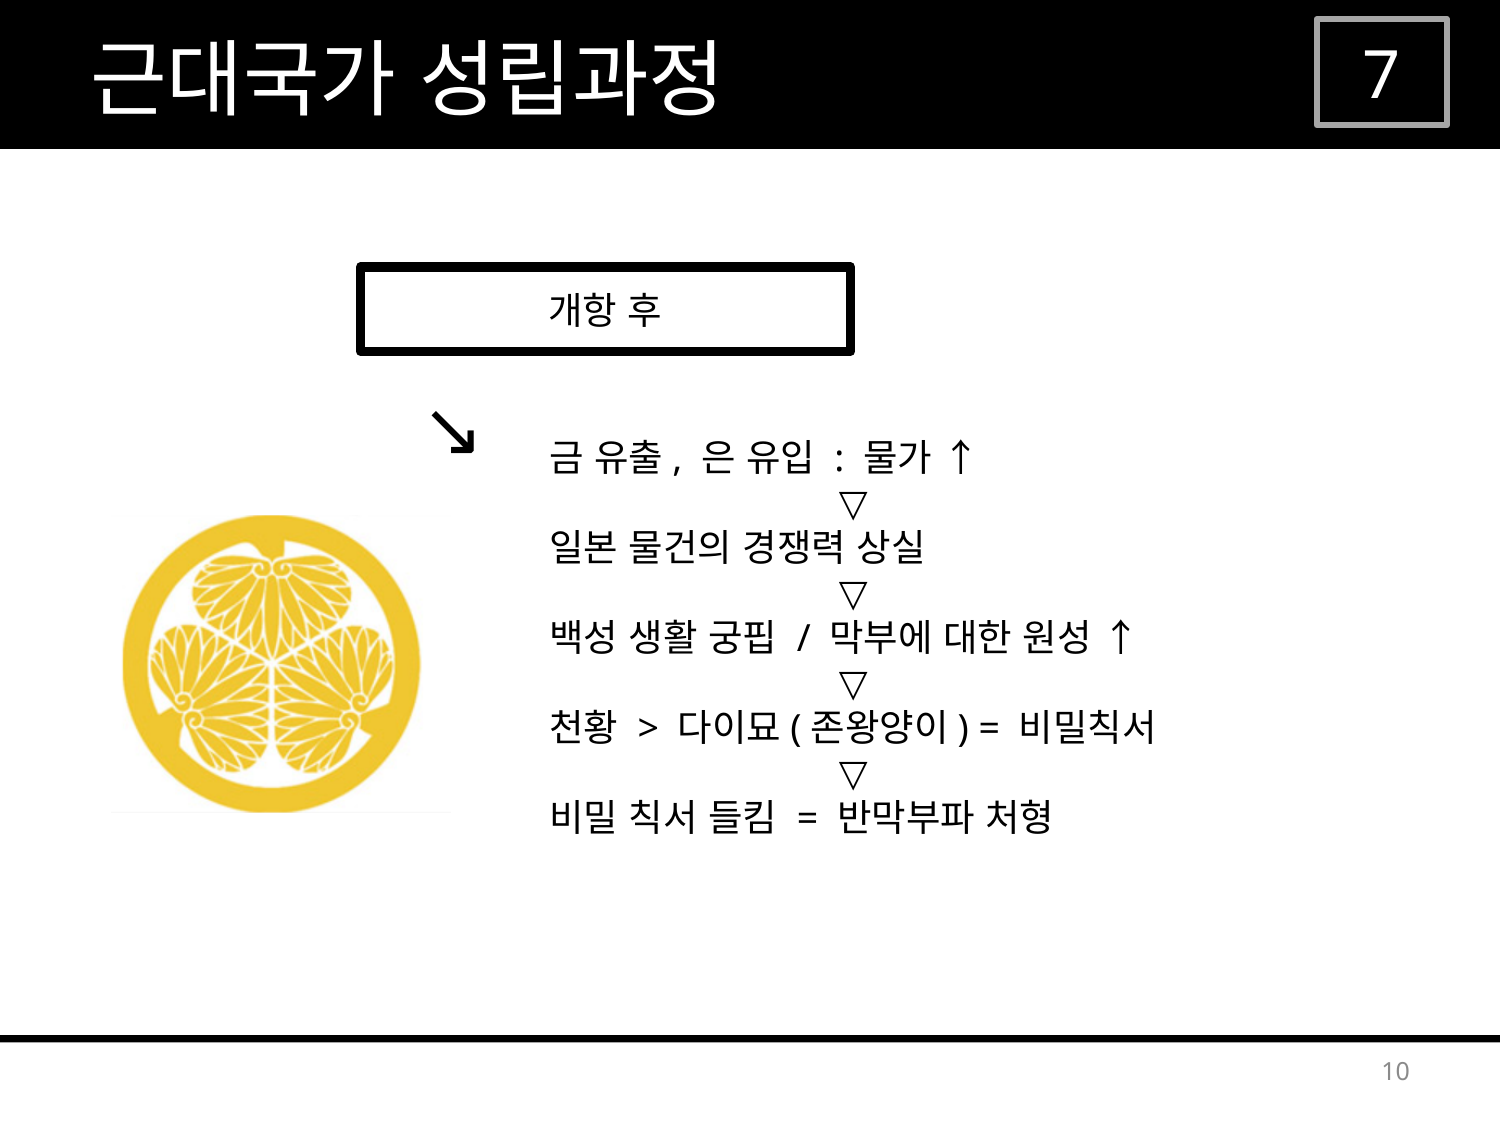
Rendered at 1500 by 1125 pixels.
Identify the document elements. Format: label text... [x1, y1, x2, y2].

text_box ↘ [406, 373, 499, 479]
text_box 개항 후 [358, 265, 853, 353]
text_box [0, 1033, 1500, 1045]
text_box [0, 0, 1500, 151]
slide_number 10 [1074, 1042, 1425, 1103]
picture [111, 514, 452, 813]
text_box 7 [1315, 17, 1449, 127]
text_box 근대국가 성립과정 [75, 19, 741, 134]
text_box 금 유출, 은 유입 : 물가 ↑ ▽ 일본 물건의 경쟁력 상실 ▽ 백성 생활 궁핍 / 막부에 대한 원성 ↑ ▽ 천황 > 다이묘(존왕양이) = 비밀칙서 ▽ 비밀 칙서 들킴 = 반막부파 처형 [534, 426, 1172, 847]
